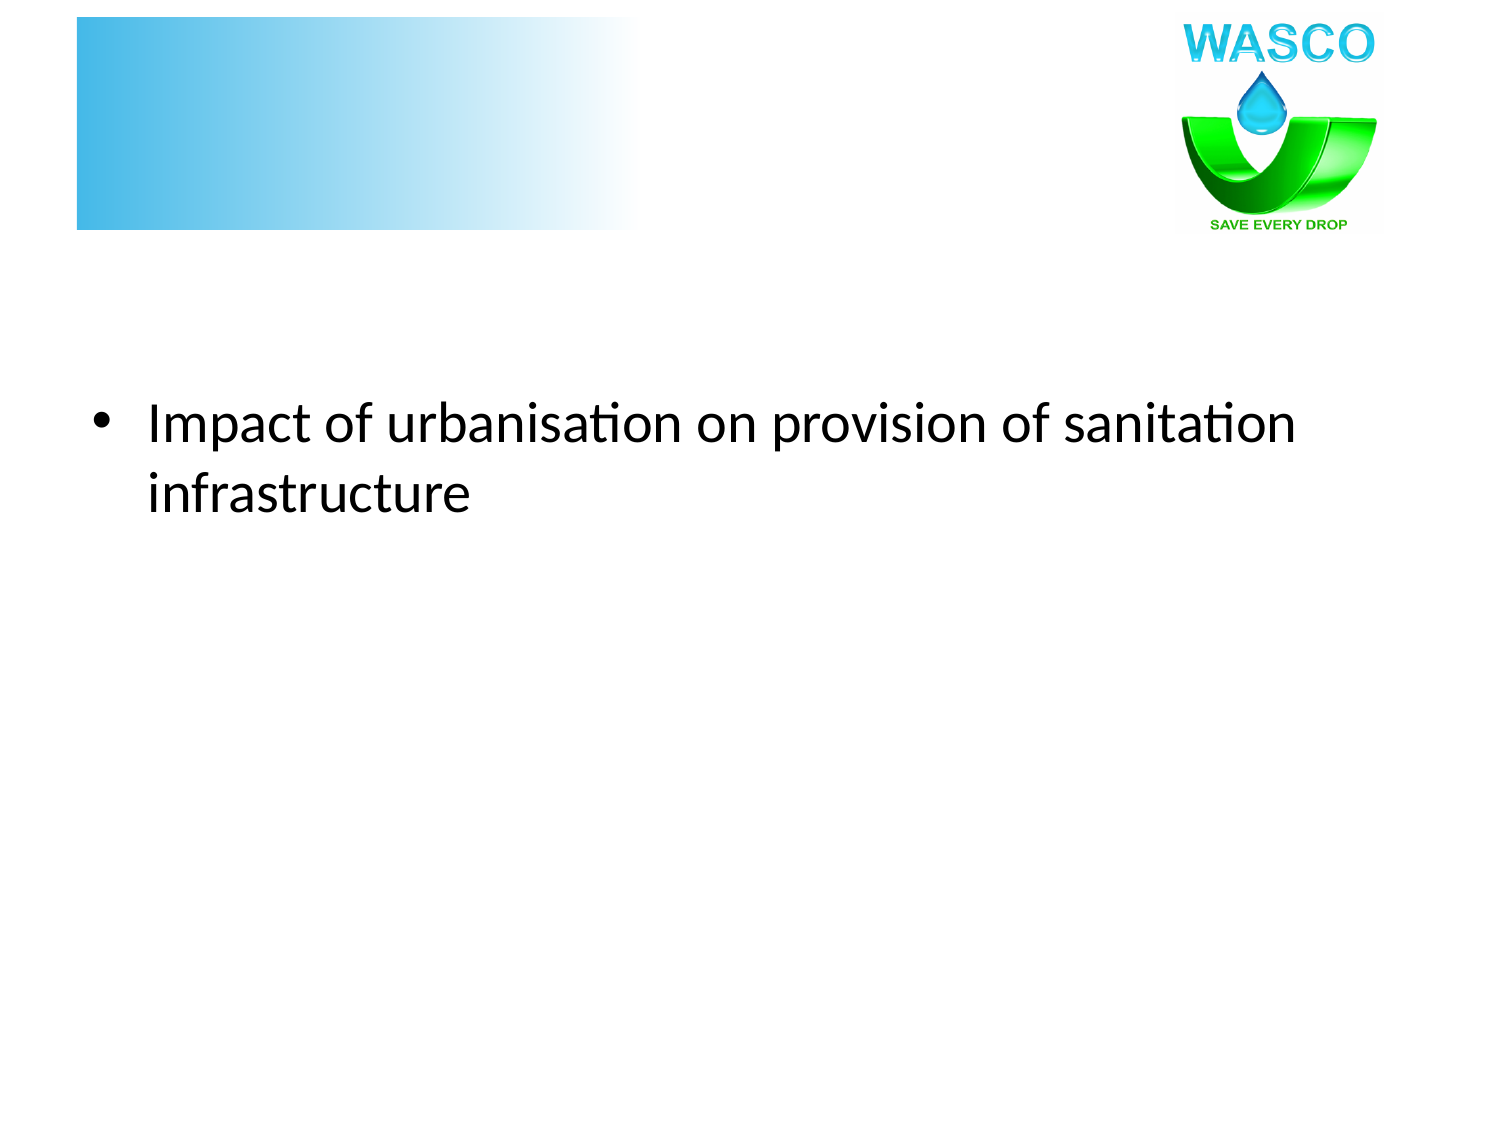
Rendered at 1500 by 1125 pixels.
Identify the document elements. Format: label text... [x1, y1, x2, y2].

list Impact of urbanisation on provision of sanitation infrastructure [76, 284, 1427, 1028]
text_box [76, 17, 640, 230]
picture [1174, 12, 1384, 234]
